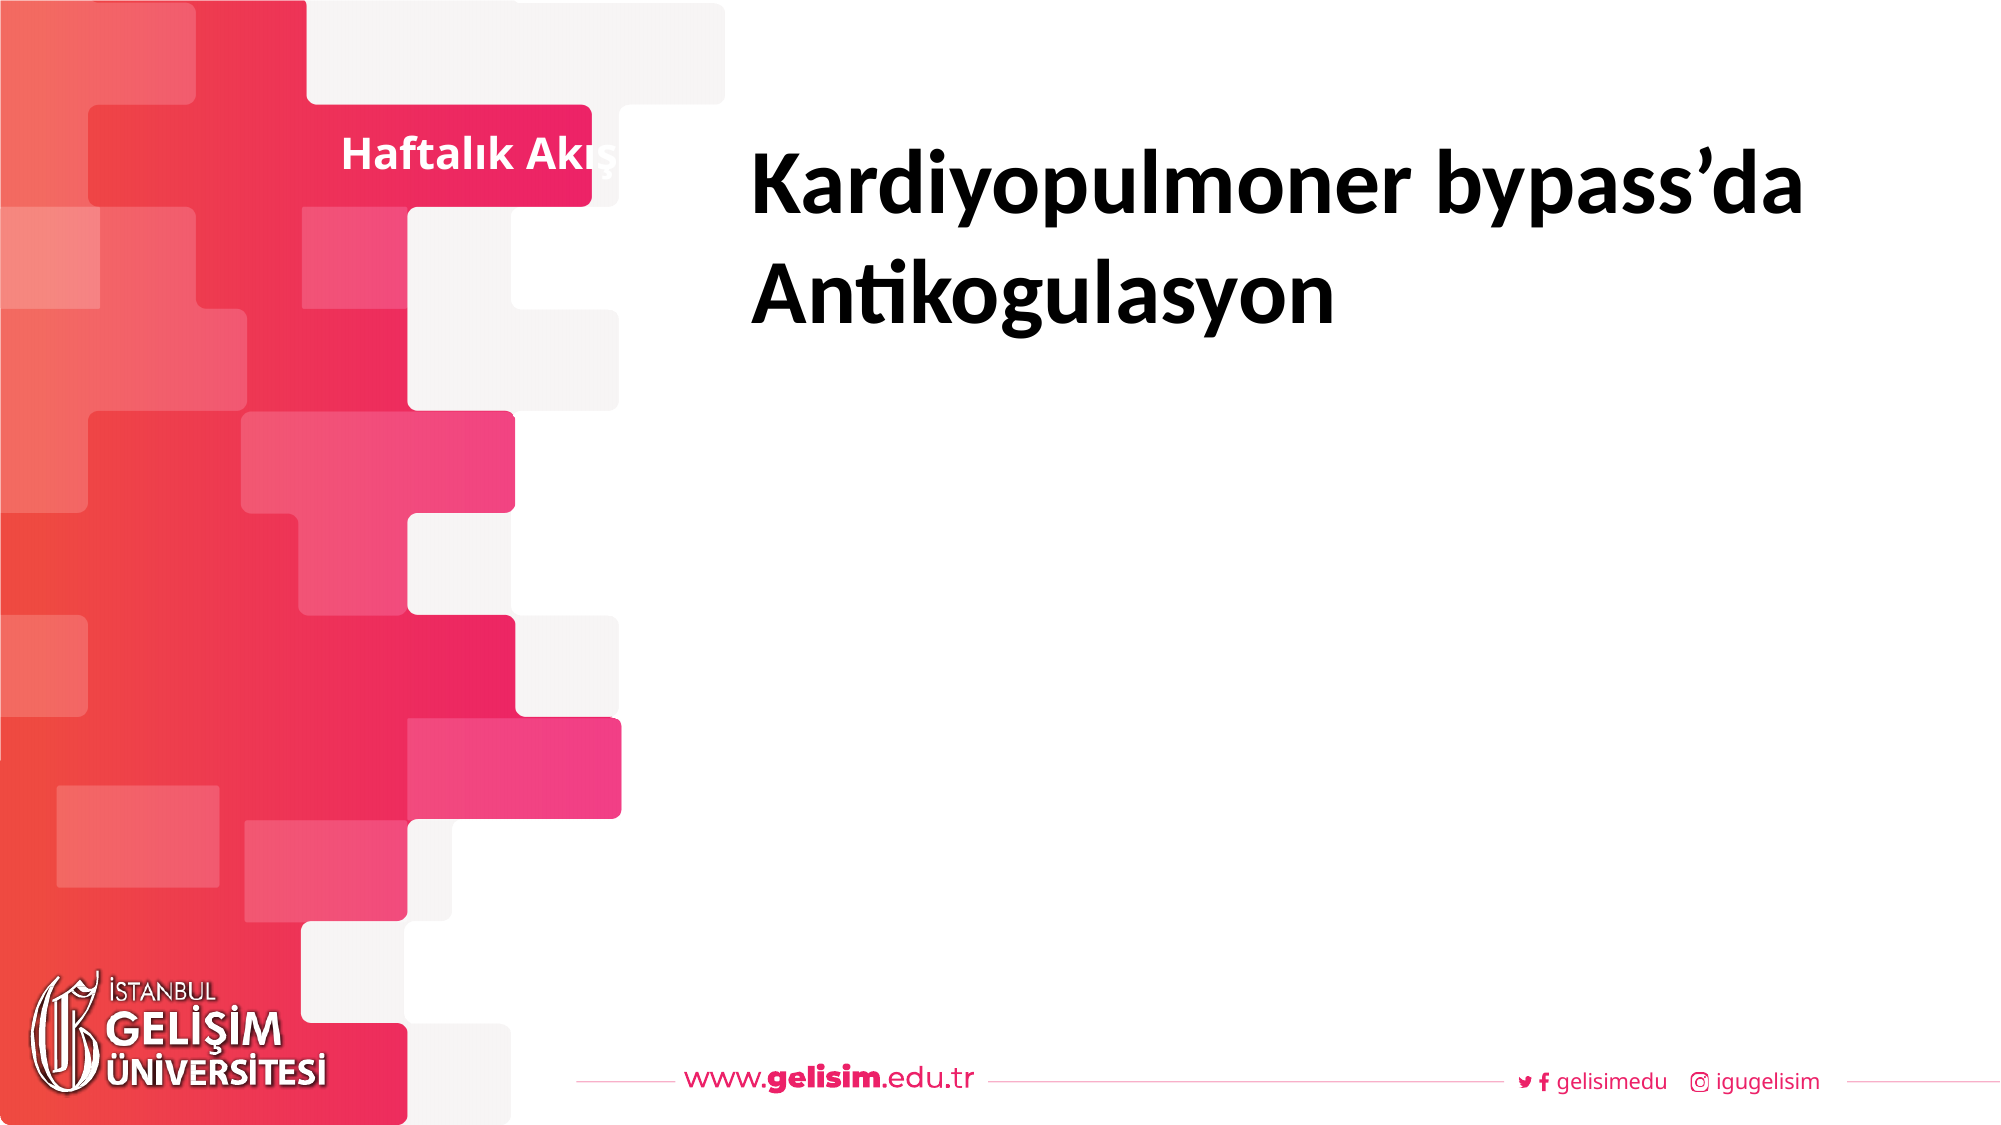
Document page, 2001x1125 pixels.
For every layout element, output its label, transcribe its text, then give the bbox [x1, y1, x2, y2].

title Kardiyopulmoner bypass’da Antikogulasyon [192, 119, 1809, 342]
text_box [0, 0, 725, 1125]
text_box [1690, 1072, 1709, 1092]
text_box [1518, 1076, 1532, 1088]
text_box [27, 968, 975, 1098]
slide_number igugelisim [1714, 1063, 1835, 1125]
footer gelisimedu [1554, 1063, 1683, 1125]
text_box [1539, 1072, 1549, 1092]
